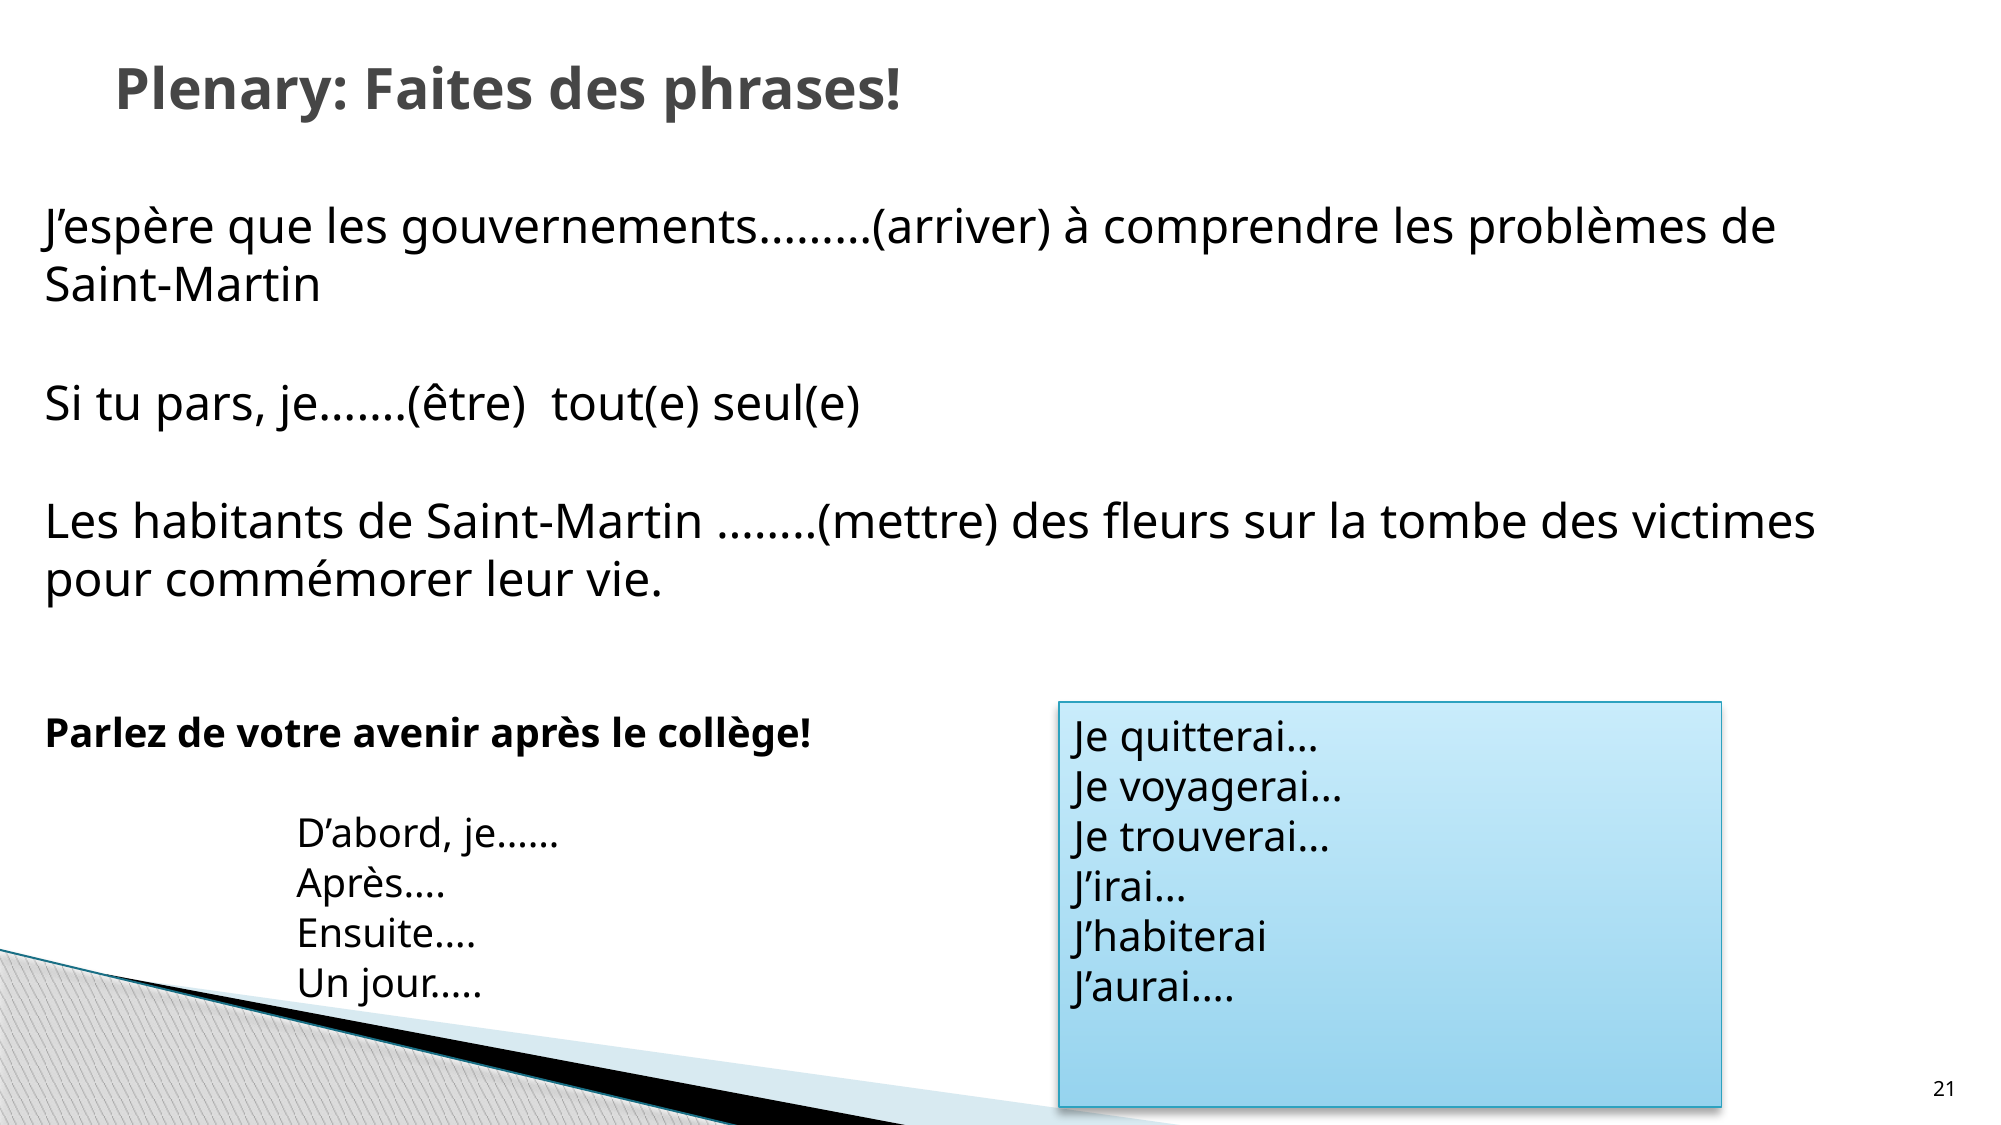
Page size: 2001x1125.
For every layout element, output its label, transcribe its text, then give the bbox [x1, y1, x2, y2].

text_box Je quitterai… Je voyagerai… Je trouverai… J’irai… J’habiterai J’aurai…. [1058, 701, 1722, 1108]
title Plenary: Faites des phrases! [99, 45, 1900, 129]
list J’espère que les gouvernements………(arriver) à comprendre les problèmes de Saint-Martin Si tu pars, je…….(être) tout(e) seul(e) Les habitants de Saint-Martin ……..(mettre) des fleurs sur la tombe des victimes pour commémorer leur vie. Parlez de votre avenir après le collège! D’abord, je…… Après…. Ensuite…. Un jour….. [29, 128, 1863, 1081]
slide_number 21 [1891, 1051, 1972, 1112]
